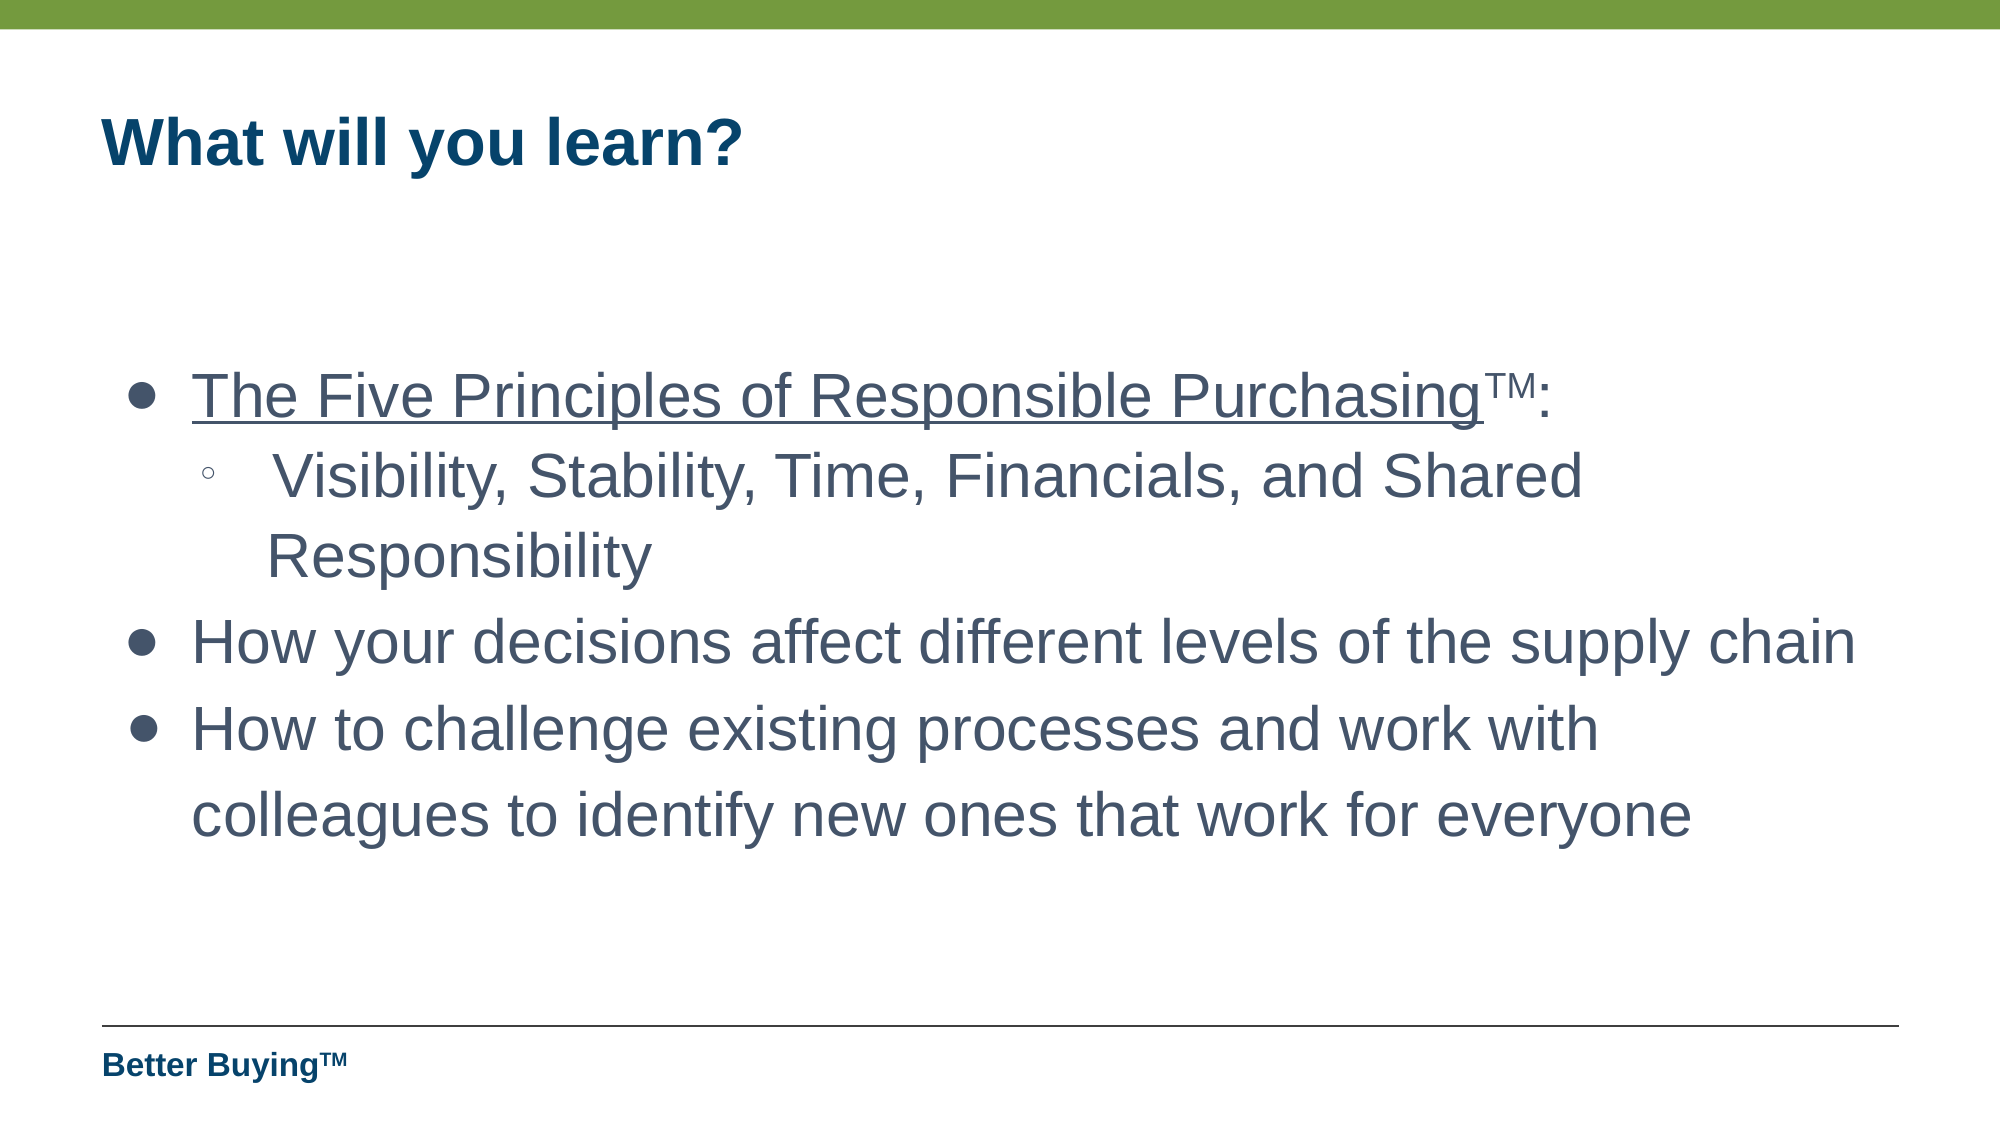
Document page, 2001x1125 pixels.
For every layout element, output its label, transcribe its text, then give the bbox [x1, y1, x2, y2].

footer Better BuyingTM [101, 1043, 777, 1104]
text_box The Five Principles of Responsible PurchasingTM: Visibility, Stability, Time, Financials, and Shared Responsibility How your decisions affect different levels of the supply chain How to challenge existing processes and work with colleagues to identify new ones that work for everyone [101, 256, 1894, 904]
title What will you learn? [101, 108, 1863, 240]
